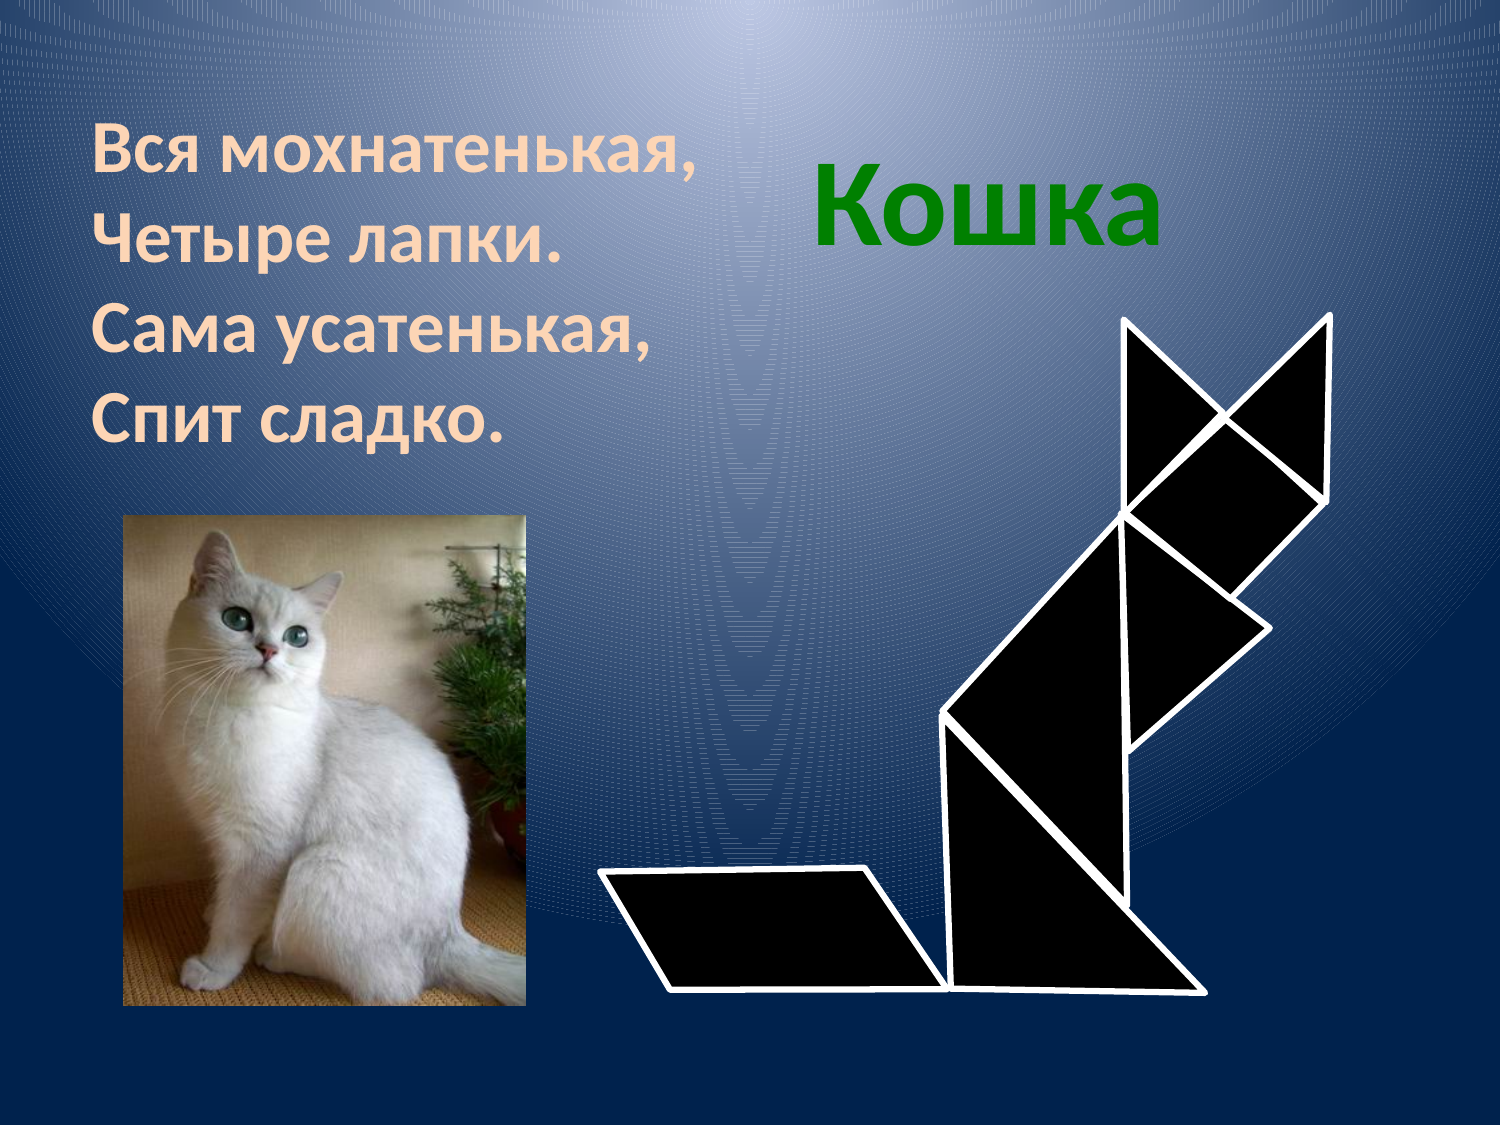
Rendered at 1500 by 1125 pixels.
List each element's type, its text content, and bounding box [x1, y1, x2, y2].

text_box [940, 516, 1130, 908]
text_box [598, 865, 949, 992]
text_box [939, 714, 1208, 995]
text_box Кошка [797, 112, 1282, 278]
text_box [1118, 511, 1272, 754]
text_box [1121, 317, 1225, 517]
text_box [1222, 312, 1332, 505]
text_box [1125, 419, 1326, 601]
picture [123, 514, 526, 1006]
text_box Вся мохнатенькая, Четыре лапки. Сама усатенькая, Спит сладко. [76, 89, 774, 465]
